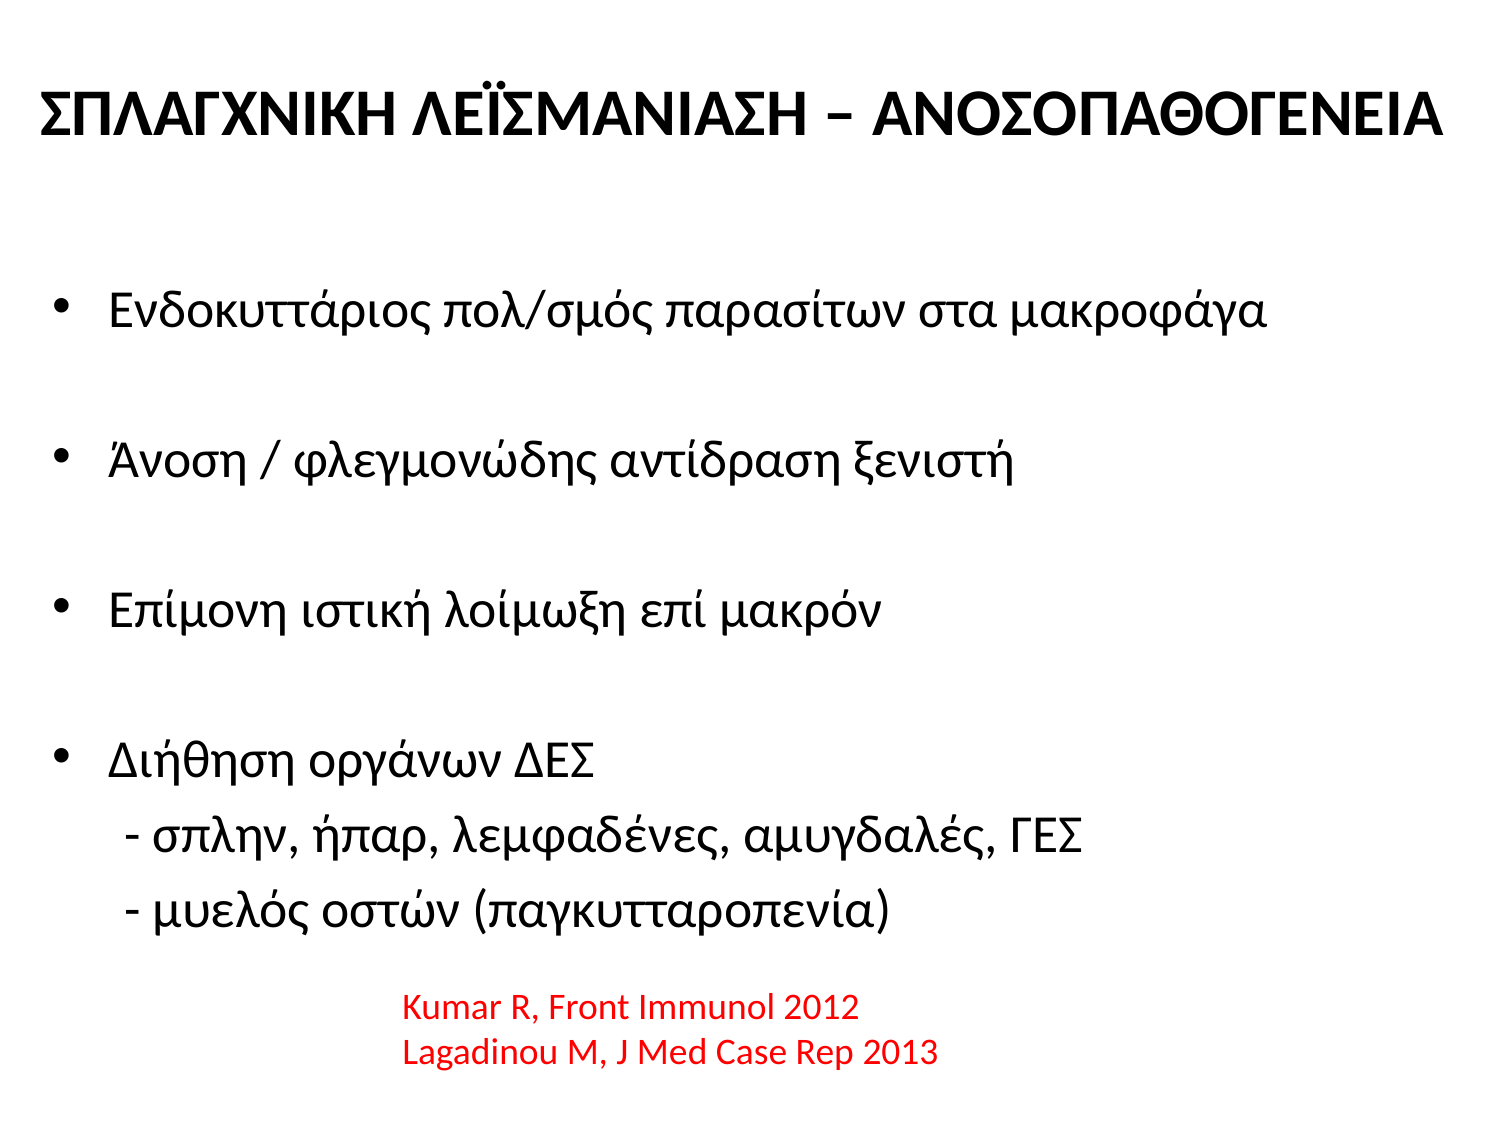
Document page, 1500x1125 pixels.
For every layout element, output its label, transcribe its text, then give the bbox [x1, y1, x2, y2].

list Ενδοκυττάριος πολ/σμός παρασίτων στα μακροφάγα Άνοση / φλεγμονώδης αντίδραση ξενιστή Επίμονη ιστική λοίμωξη επί μακρόν Διήθηση οργάνων ΔΕΣ - σπλην, ήπαρ, λεμφαδένες, αμυγδαλές, ΓΕΣ - μυελός οστών (παγκυτταροπενία) [37, 125, 1500, 950]
text_box Kumar R, Front Immunol 2012 Lagadinou M, J Med Case Rep 2013 [387, 974, 1125, 1080]
title ΣΠΛΑΓΧΝΙΚΗ ΛΕΪΣΜΑΝΙΑΣΗ – ΑΝΟΣΟΠΑΘΟΓΕΝΕΙΑ [0, 43, 1500, 174]
